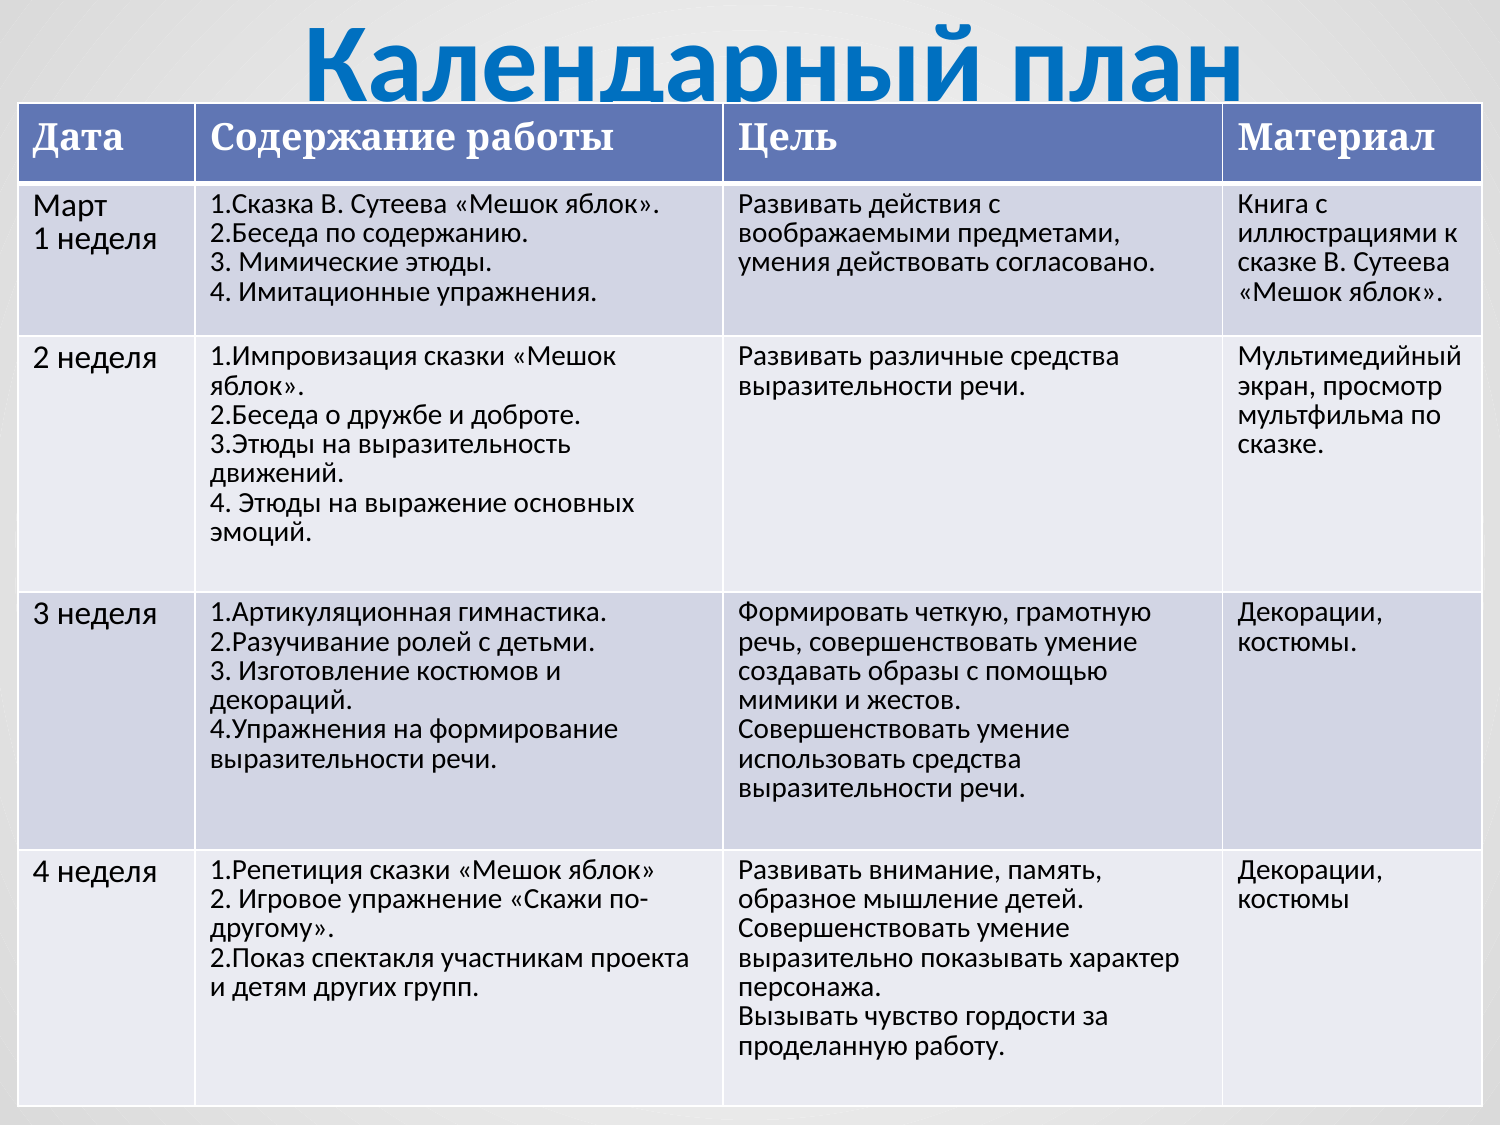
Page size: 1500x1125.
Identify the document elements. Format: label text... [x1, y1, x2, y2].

table_cell 1.Импровизация сказки «Мешок яблок». 2.Беседа о дружбе и доброте. 3.Этюды на выразительность движений. 4. Этюды на выражение основных эмоций. [196, 337, 722, 591]
table_cell 1.Артикуляционная гимнастика. 2.Разучивание ролей с детьми. 3. Изготовление костюмов и декораций. 4.Упражнения на формирование выразительности речи. [196, 593, 722, 849]
table_header Цель [724, 104, 1222, 181]
table_cell 2 неделя [19, 337, 194, 591]
table_cell Декорации, костюмы. [1223, 593, 1481, 849]
table_cell Книга с иллюстрациями к сказке В. Сутеева «Мешок яблок». [1223, 186, 1481, 335]
table_cell Декорации, костюмы [1223, 851, 1481, 1105]
table_header Дата [19, 104, 194, 181]
table_cell Мультимедийный экран, просмотр мультфильма по сказке. [1223, 337, 1481, 591]
table_cell 1.Репетиция сказки «Мешок яблок» 2. Игровое упражнение «Скажи по-другому». 2.Показ спектакля участникам проекта и детям других групп. [196, 851, 722, 1105]
table_cell Март 1 неделя [19, 186, 194, 335]
table_header Содержание работы [196, 104, 722, 181]
title Календарный план [100, 0, 1451, 102]
table_cell Формировать четкую, грамотную речь, совершенствовать умение создавать образы с помощью мимики и жестов. Совершенствовать умение использовать средства выразительности речи. [724, 593, 1222, 849]
table_cell Развивать действия с воображаемыми предметами, умения действовать согласовано. [724, 186, 1222, 335]
table_cell 3 неделя [19, 593, 194, 849]
table_cell 1.Сказка В. Сутеева «Мешок яблок». 2.Беседа по содержанию. 3. Мимические этюды. 4. Имитационные упражнения. [196, 186, 722, 335]
table_header Материал [1223, 104, 1481, 181]
table_cell Развивать различные средства выразительности речи. [724, 337, 1222, 591]
table_cell 4 неделя [19, 851, 194, 1105]
table_cell Развивать внимание, память, образное мышление детей. Совершенствовать умение выразительно показывать характер персонажа. Вызывать чувство гордости за проделанную работу. [724, 851, 1222, 1105]
